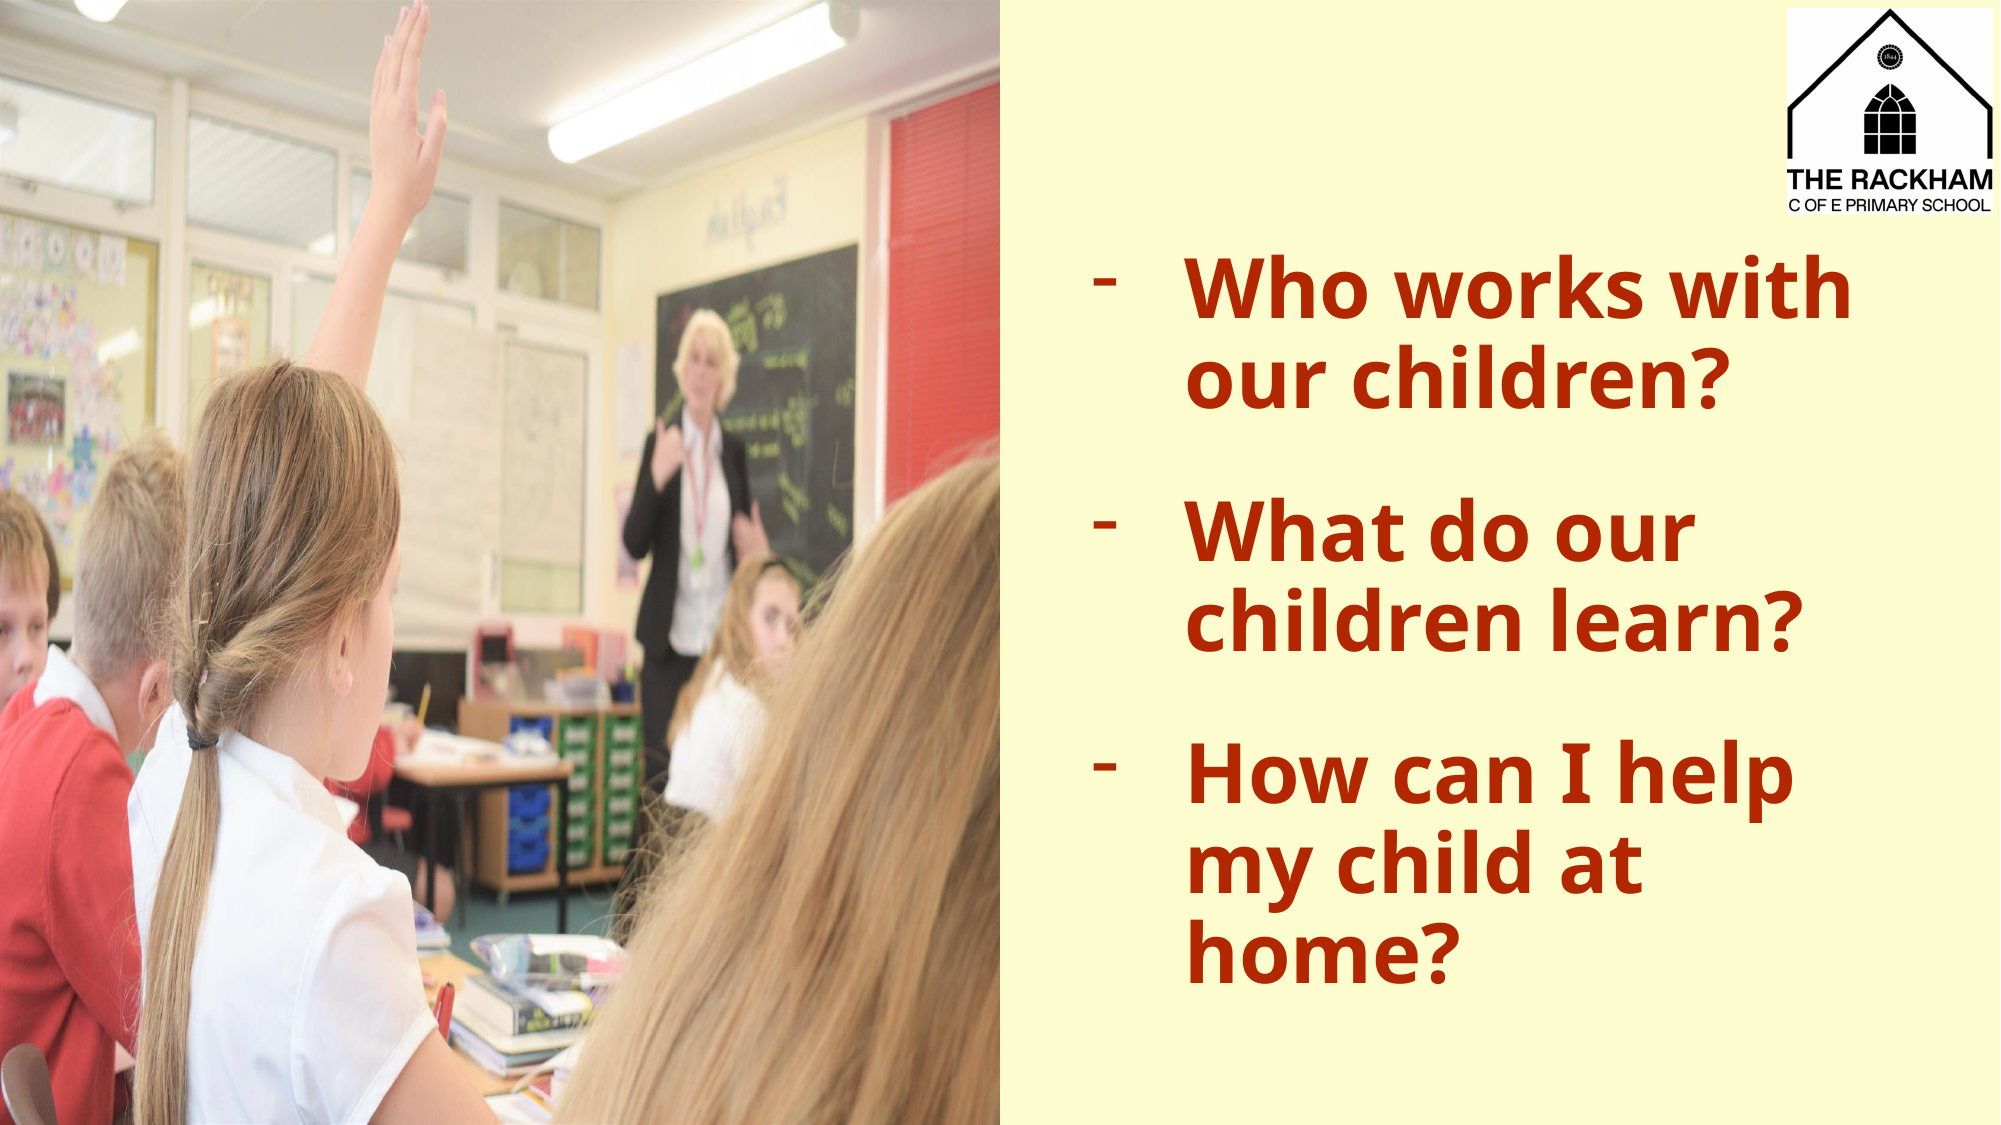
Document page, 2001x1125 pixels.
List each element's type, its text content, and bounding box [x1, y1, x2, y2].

picture [1787, 8, 1993, 215]
picture [0, 0, 1000, 1125]
list Who works with our children? What do our children learn? How can I help my child at home? [1076, 280, 1936, 968]
